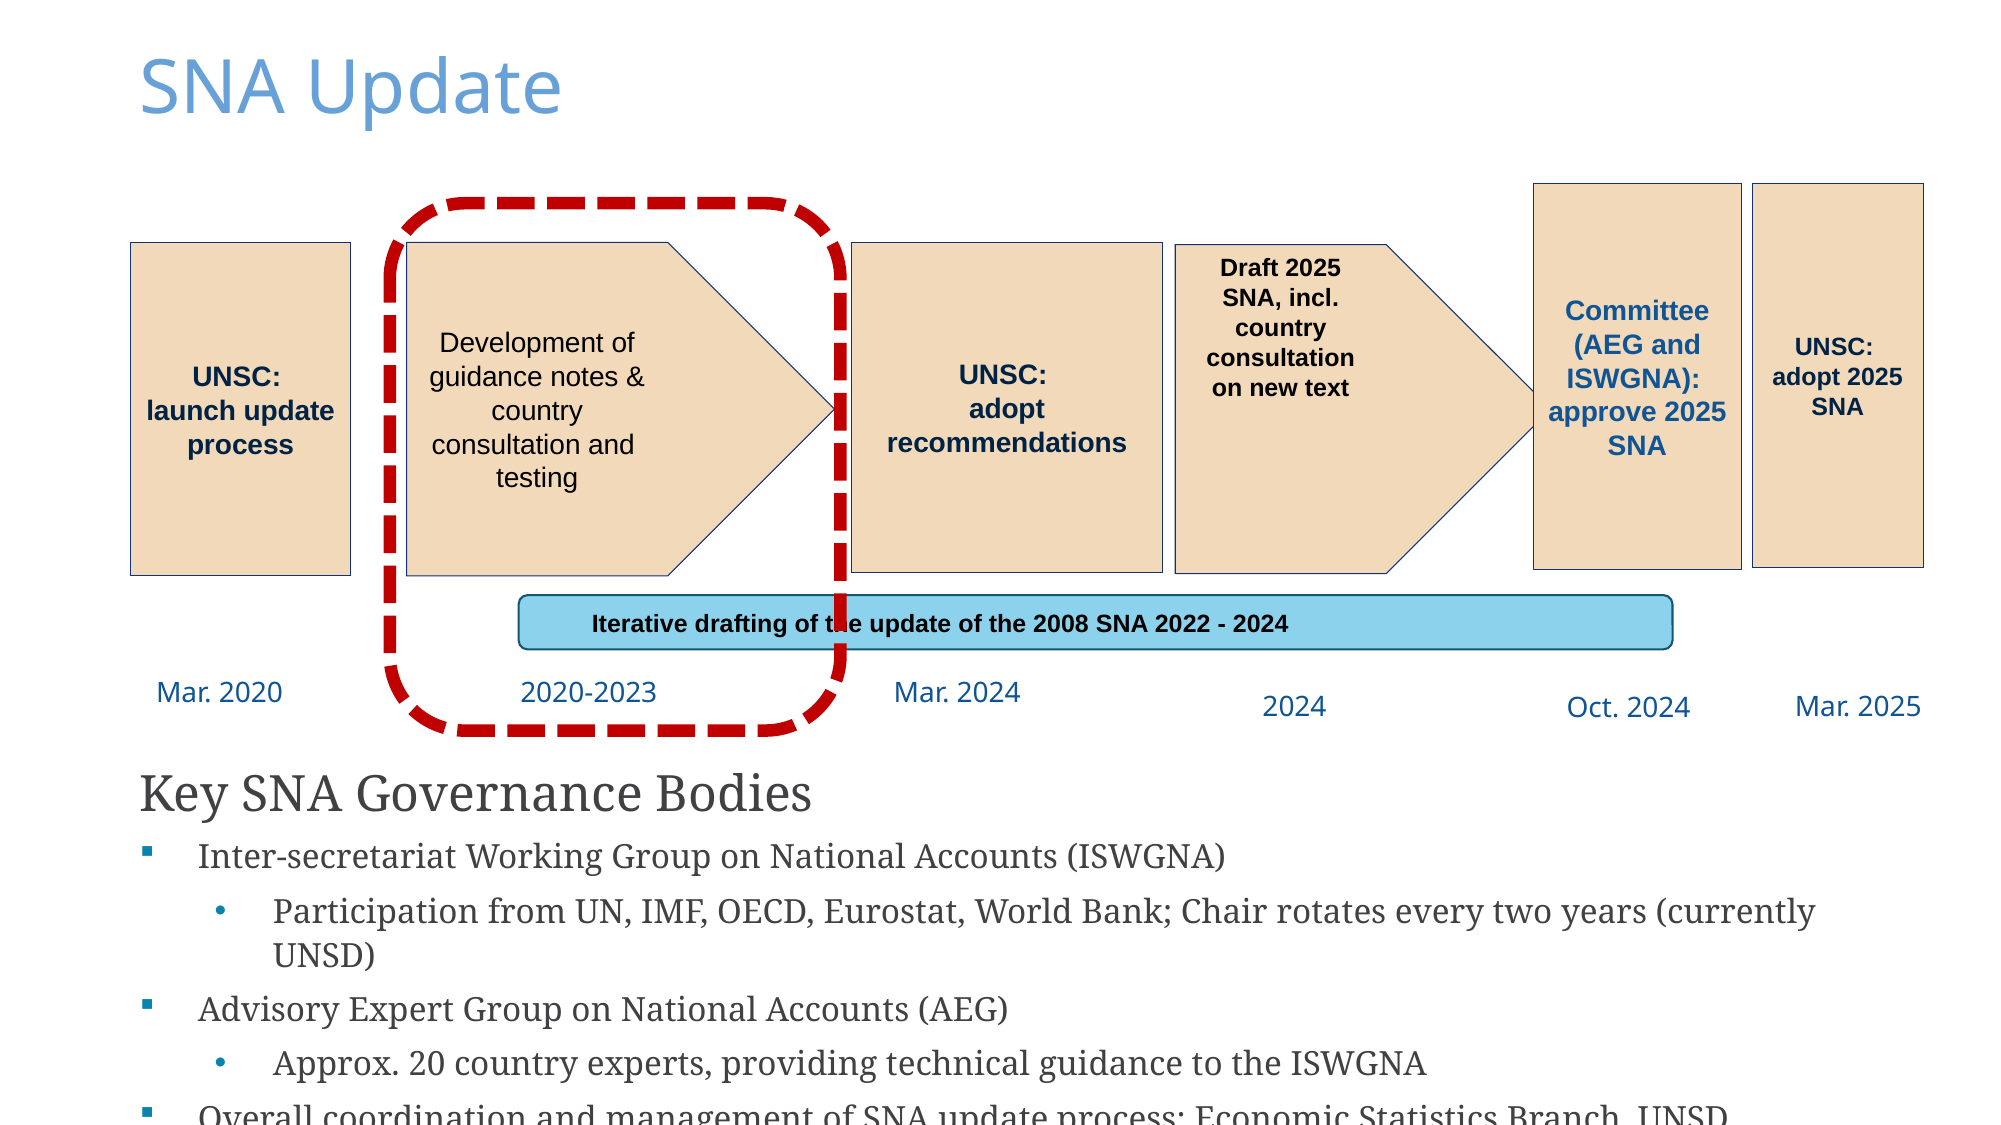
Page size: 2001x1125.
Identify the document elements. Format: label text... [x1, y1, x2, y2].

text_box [124, 183, 1954, 773]
list Key SNA Governance Bodies Inter-secretariat Working Group on National Accounts (ISWGNA) Participation from UN, IMF, OECD, Eurostat, World Bank; Chair rotates every two years (currently UNSD) Advisory Expert Group on National Accounts (AEG) Approx. 20 country experts, providing technical guidance to the ISWGNA Overall coordination and management of SNA update process: Economic Statistics Branch, UNSD [109, 747, 1876, 1009]
title SNA Update [124, 64, 1759, 137]
